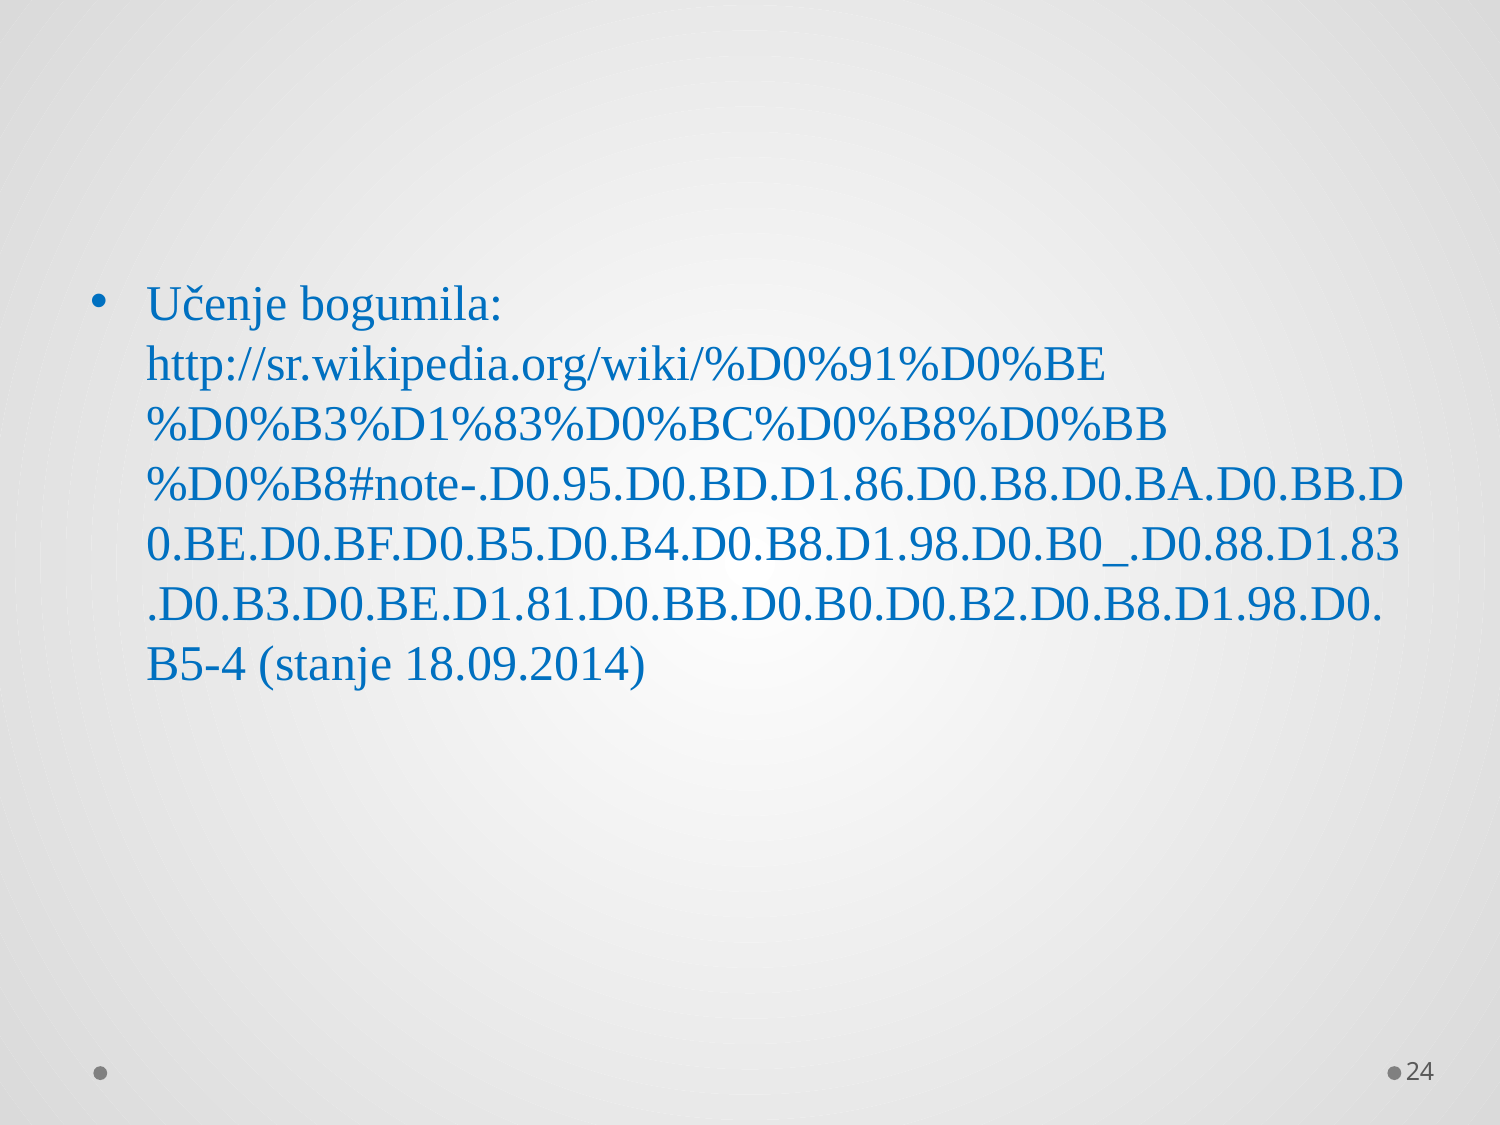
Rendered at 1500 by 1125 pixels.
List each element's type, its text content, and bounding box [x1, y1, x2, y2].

list Učenje bogumila: http://sr.wikipedia.org/wiki/%D0%91%D0%BE%D0%B3%D1%83%D0%BC%D0%B8%D0%BB%D0%B8#note-.D0.95.D0.BD.D1.86.D0.B8.D0.BA.D0.BB.D0.BE.D0.BF.D0.B5.D0.B4.D0.B8.D1.98.D0.B0_.D0.88.D1.83.D0.B3.D0.BE.D1.81.D0.BB.D0.B0.D0.B2.D0.B8.D1.98.D0.B5-4 (stanje 18.09.2014) [75, 262, 1425, 1005]
slide_number 24 [1401, 1042, 1494, 1103]
